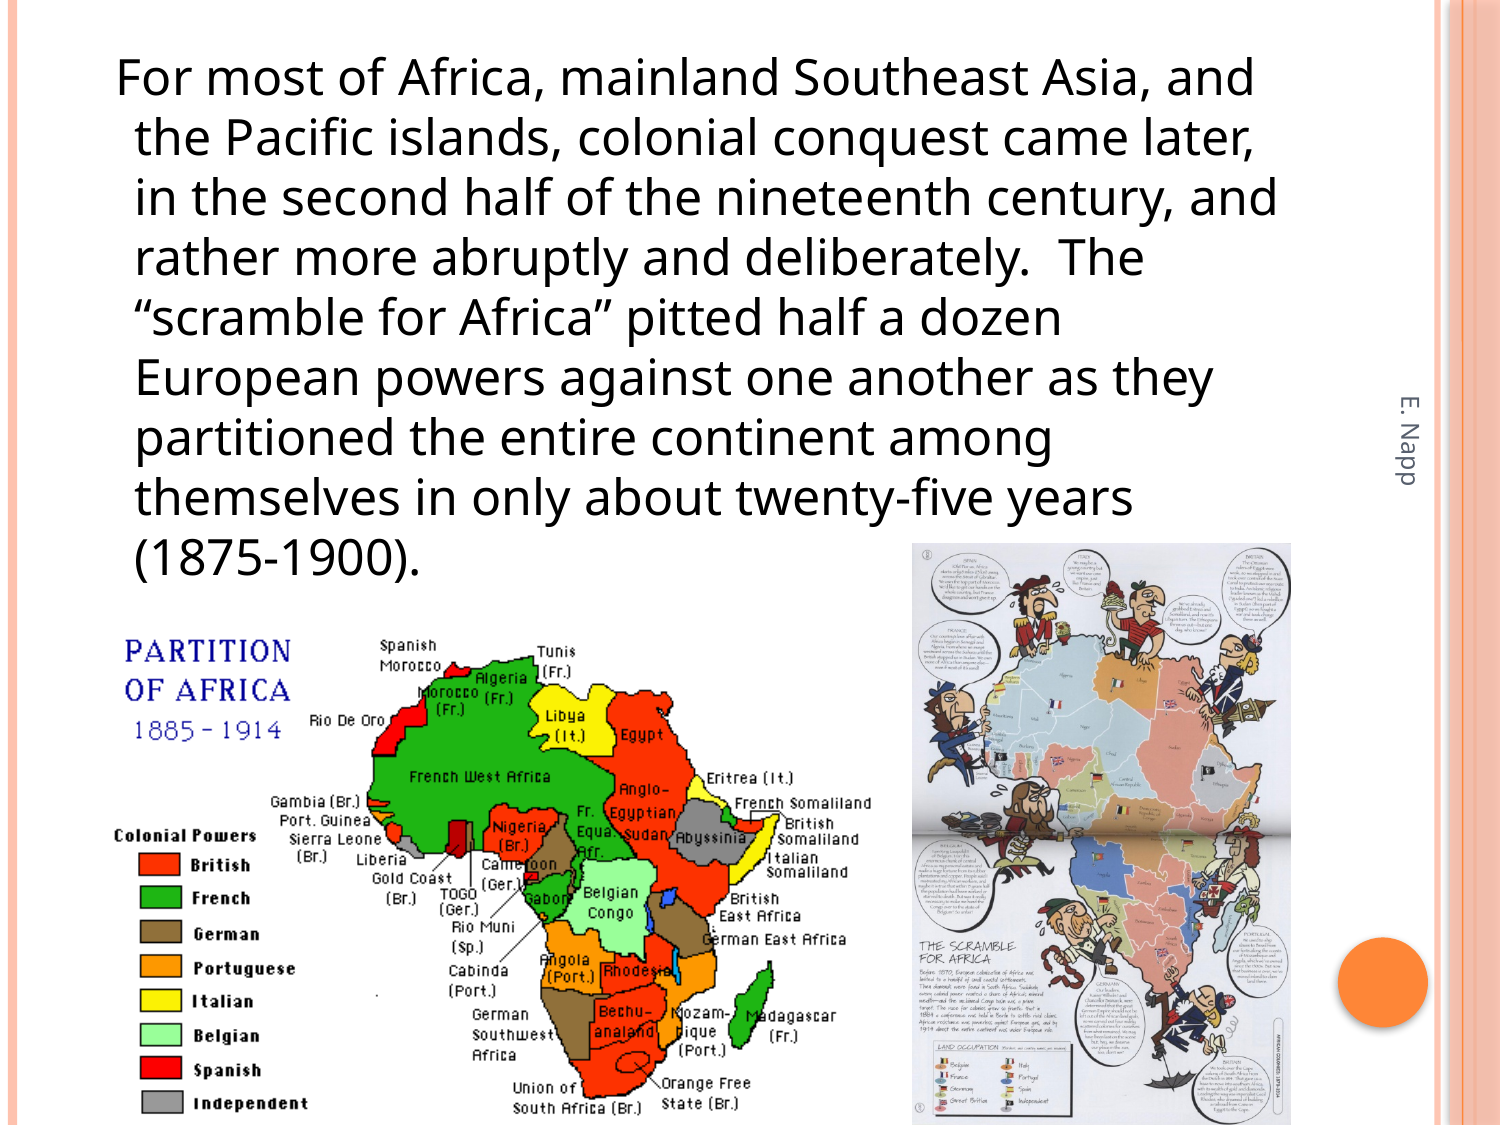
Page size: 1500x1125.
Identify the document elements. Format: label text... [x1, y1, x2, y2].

picture [911, 543, 1292, 1125]
list For most of Africa, mainland Southeast Asia, and the Pacific islands, colonial conquest came later, in the second half of the nineteenth century, and rather more abruptly and deliberately. The “scramble for Africa” pitted half a dozen European powers against one another as they partitioned the entire continent among themselves in only about twenty-five years (1875-1900). [75, 37, 1300, 1062]
footer E. Napp [1379, 380, 1440, 906]
picture [111, 625, 877, 1125]
